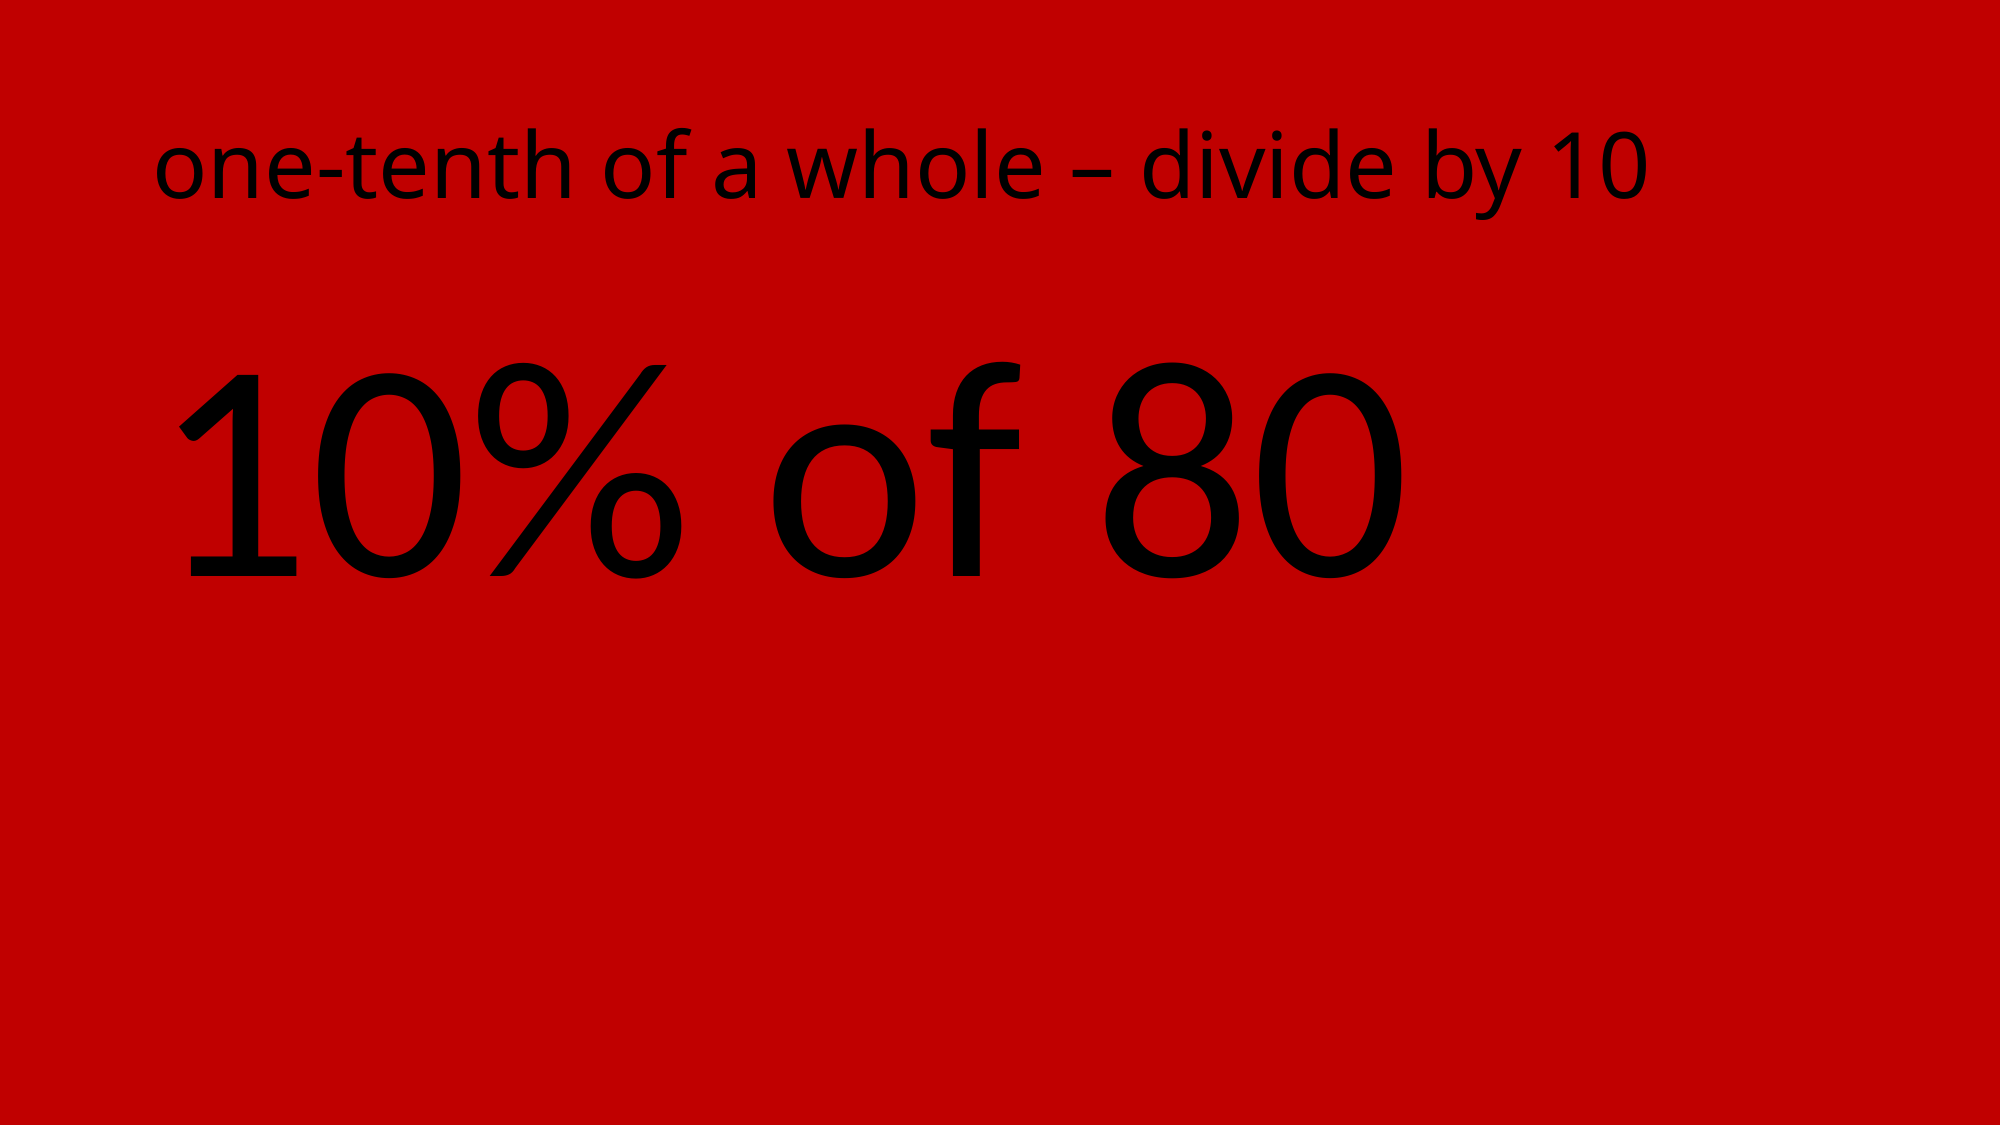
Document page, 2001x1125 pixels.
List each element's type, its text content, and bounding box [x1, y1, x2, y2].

list 10% of 80 [137, 299, 1863, 1014]
title one-tenth of a whole – divide by 10 [137, 59, 1863, 278]
